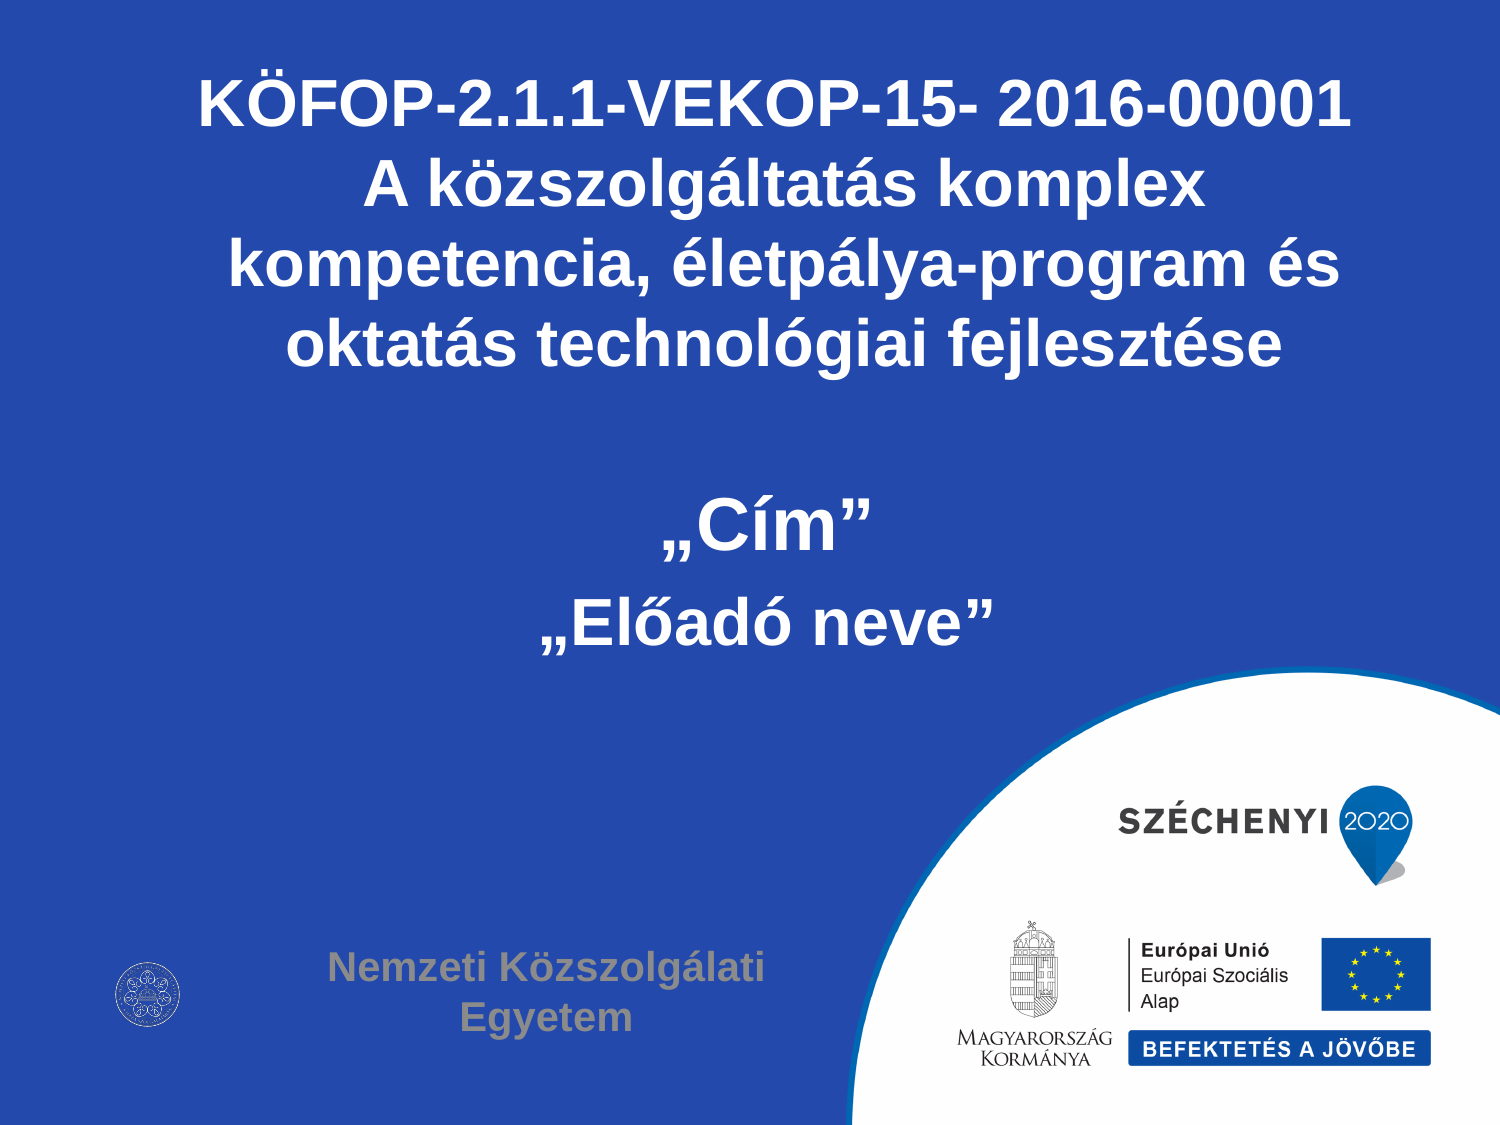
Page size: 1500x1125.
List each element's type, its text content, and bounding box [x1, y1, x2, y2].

picture [0, 0, 1500, 1125]
subtitle „Cím” „Előadó neve” [242, 468, 1293, 681]
title KÖFOP-2.1.1-VEKOP-15- 2016-00001 A közszolgáltatás komplex kompetencia, életpálya-program és oktatás technológiai fejlesztése [147, 42, 1423, 398]
footer Nemzeti Közszolgálati Egyetem [277, 948, 816, 1032]
